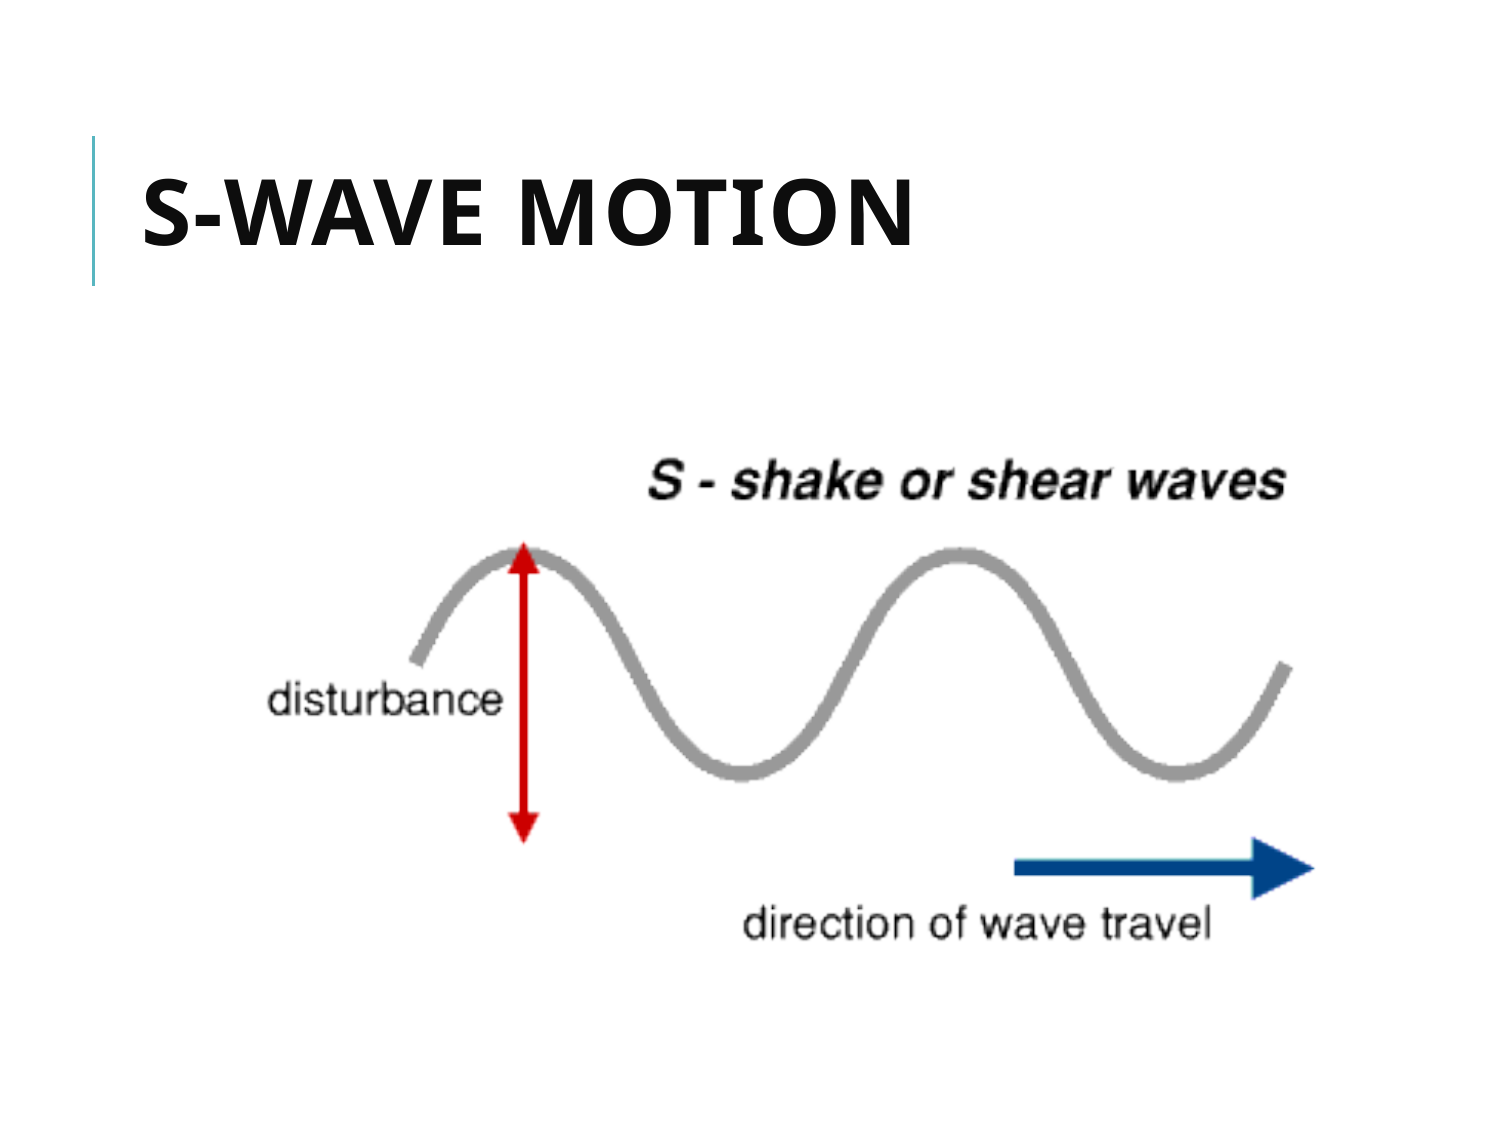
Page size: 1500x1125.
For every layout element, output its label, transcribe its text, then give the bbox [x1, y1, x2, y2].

picture [262, 449, 1326, 948]
title S-Wave Motion [126, 96, 1322, 342]
